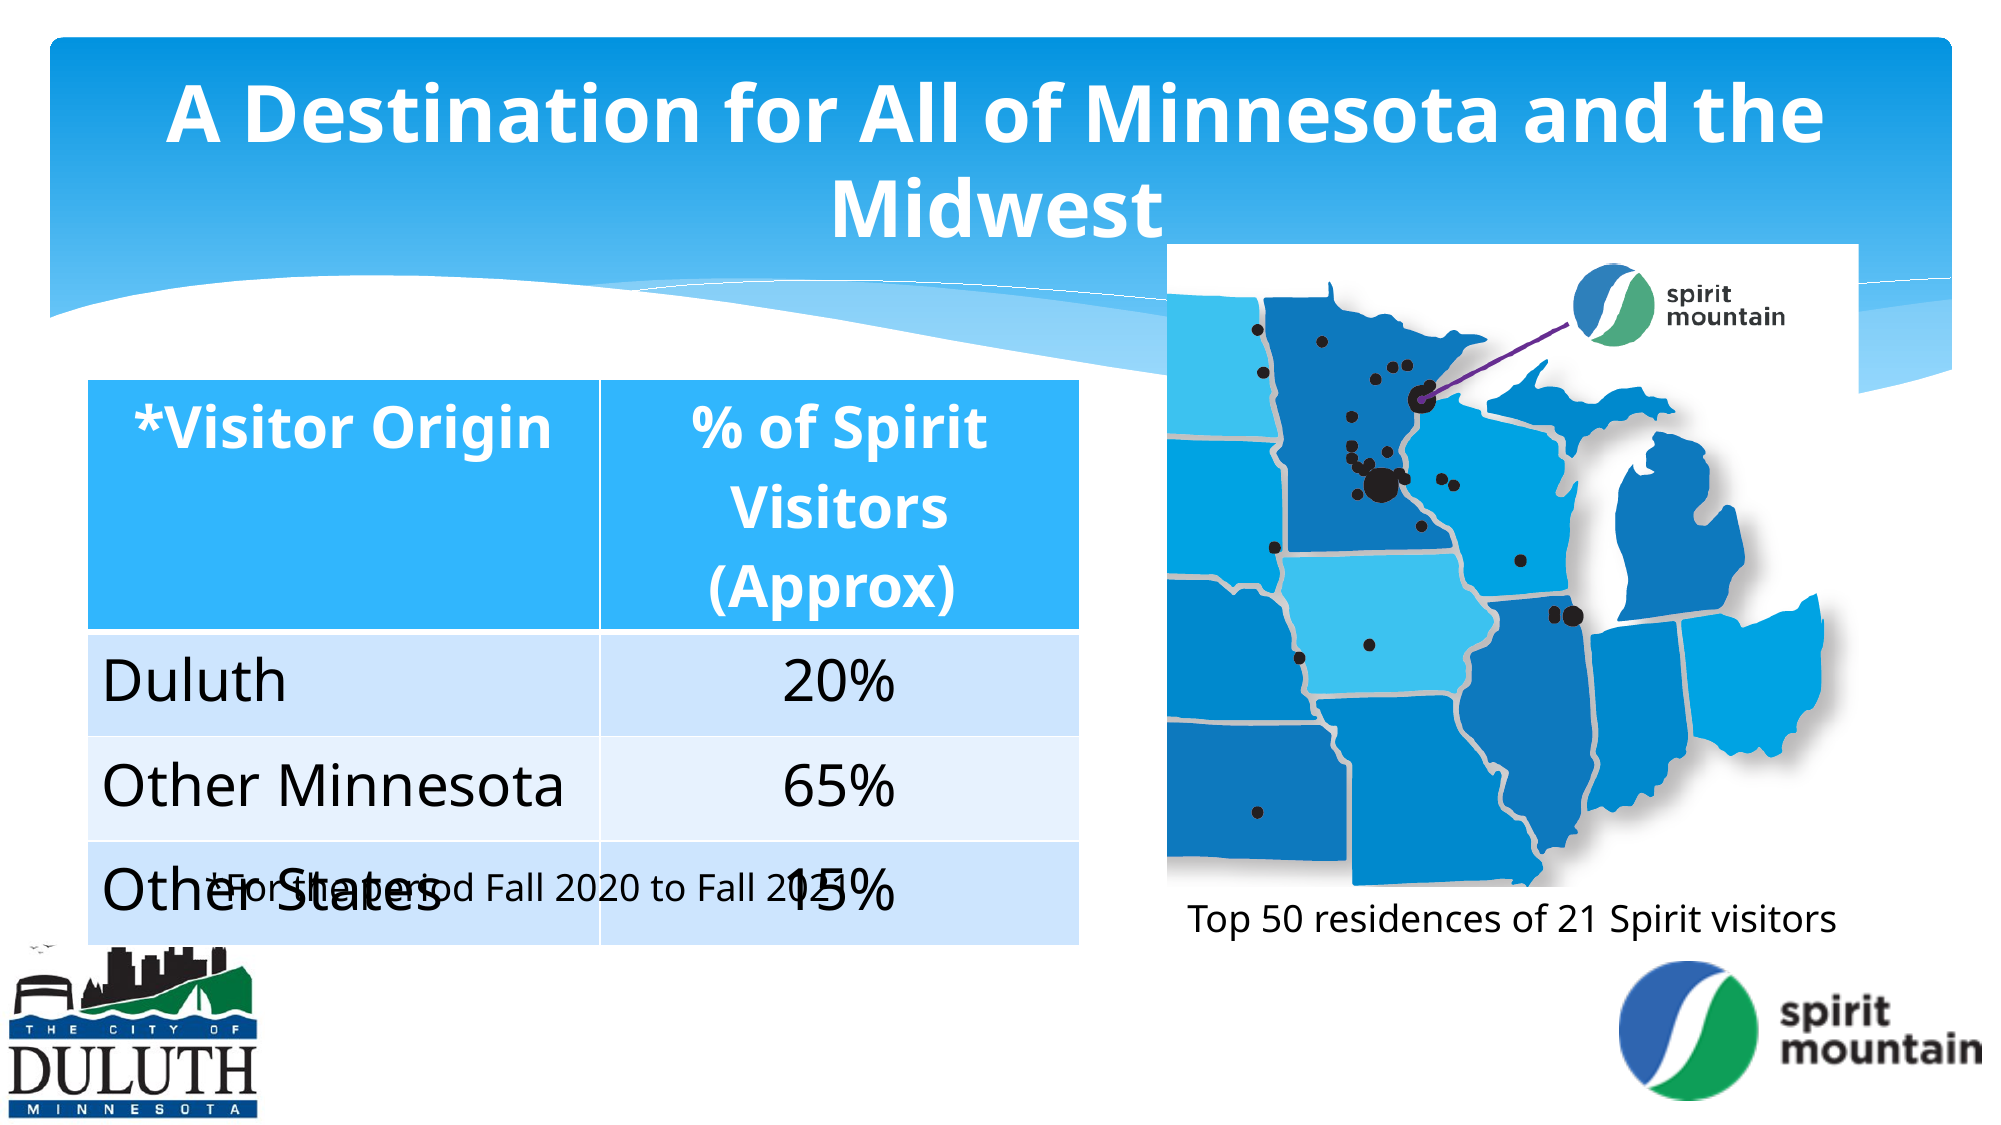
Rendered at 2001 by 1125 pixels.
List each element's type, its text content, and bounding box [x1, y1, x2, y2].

text_box *For the period Fall 2020 to Fall 2021 [189, 857, 868, 917]
table_cell Other States [88, 842, 599, 945]
table_cell 20% [601, 635, 1079, 736]
picture [0, 926, 265, 1125]
table_cell 65% [601, 737, 1079, 840]
table_cell Duluth [88, 635, 599, 736]
table_cell Other Minnesota [88, 737, 599, 840]
picture [1619, 961, 1983, 1102]
title A Destination for All of Minnesota and the Midwest [47, 55, 1946, 261]
text_box Top 50 residences of 21 Spirit visitors [1172, 895, 1854, 947]
table_header % of Spirit Visitors (Approx) [601, 380, 1079, 629]
table_header *Visitor Origin [88, 380, 599, 629]
table_cell 15% [601, 842, 1079, 945]
picture [1166, 244, 1859, 887]
